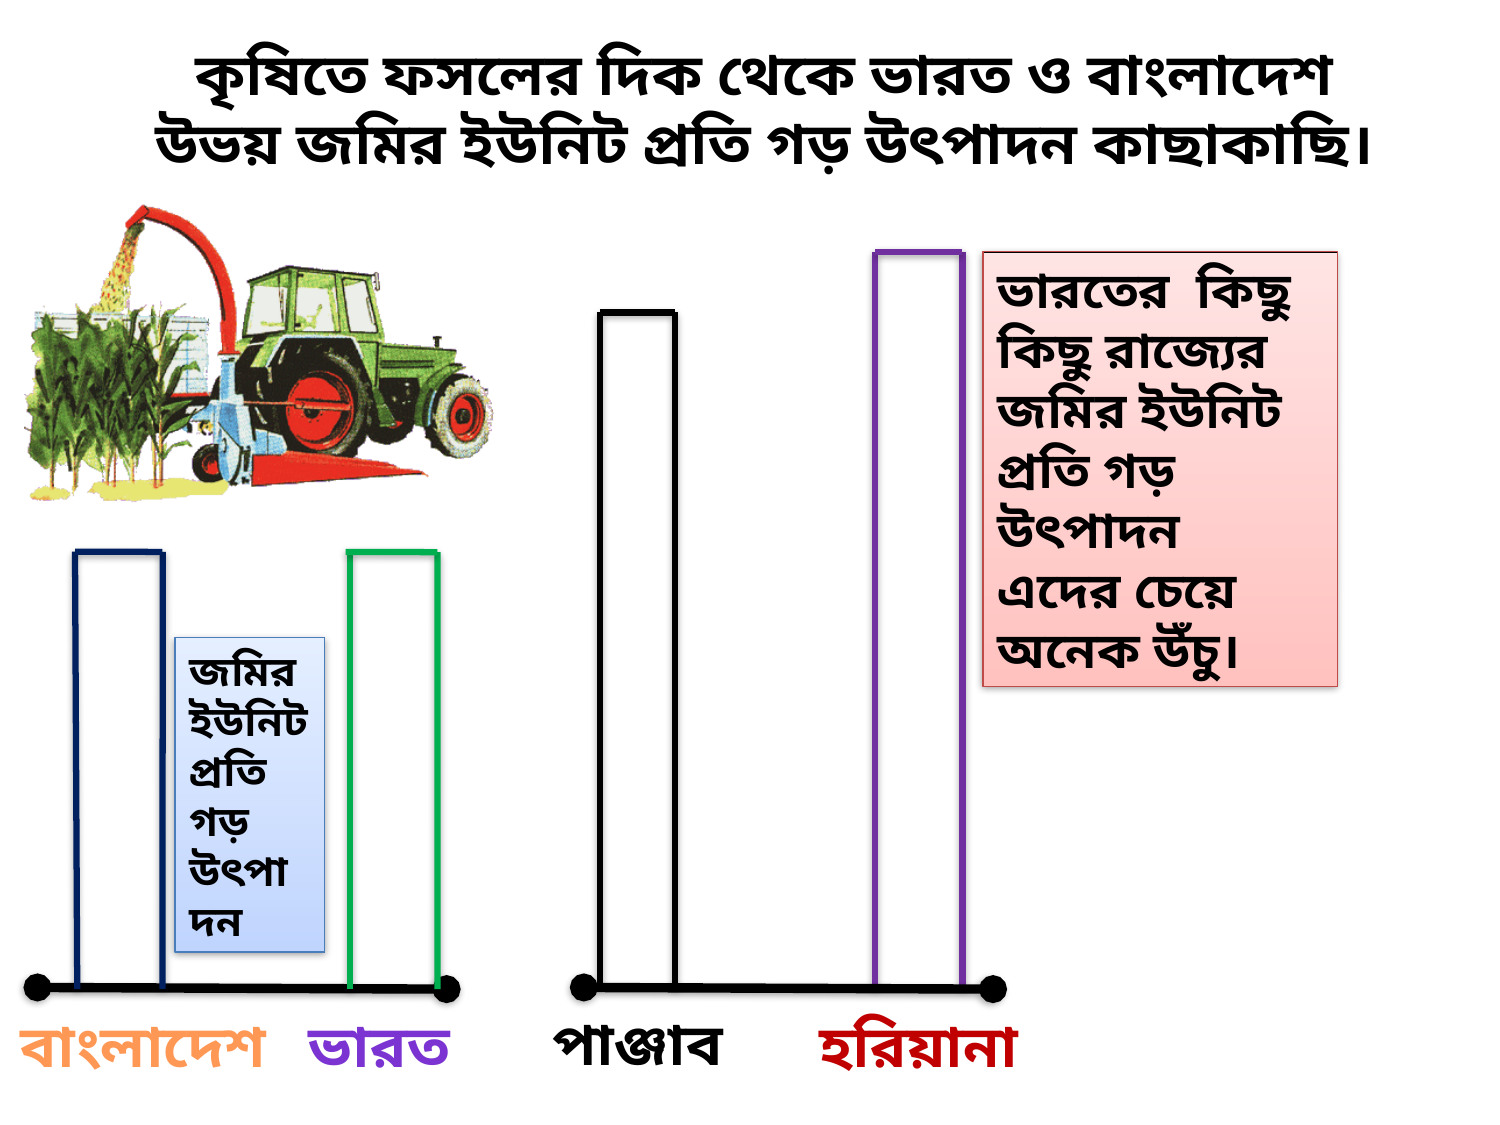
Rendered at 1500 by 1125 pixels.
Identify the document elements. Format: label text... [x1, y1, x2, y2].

text_box জমির ইউনিট প্রতি গড় উৎপাদন [174, 637, 325, 953]
text_box কৃষিতে ফসলের দিক থেকে ভারত ও বাংলাদেশ উভয় জমির ইউনিট প্রতি গড় উৎপাদন কাছাকাছি। [120, 29, 1409, 185]
text_box ভারতের কিছু কিছু রাজ্যের জমির ইউনিট প্রতি গড় উৎপাদন এদের চেয়ে অনেক উঁচু। [982, 251, 1338, 687]
text_box ভারত [294, 1001, 466, 1087]
text_box বাংলাদেশ [5, 1001, 281, 1087]
text_box হরিয়ানা [804, 1001, 1034, 1087]
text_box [74, 559, 78, 990]
text_box পাঞ্জাব [537, 999, 738, 1085]
picture [24, 187, 513, 509]
